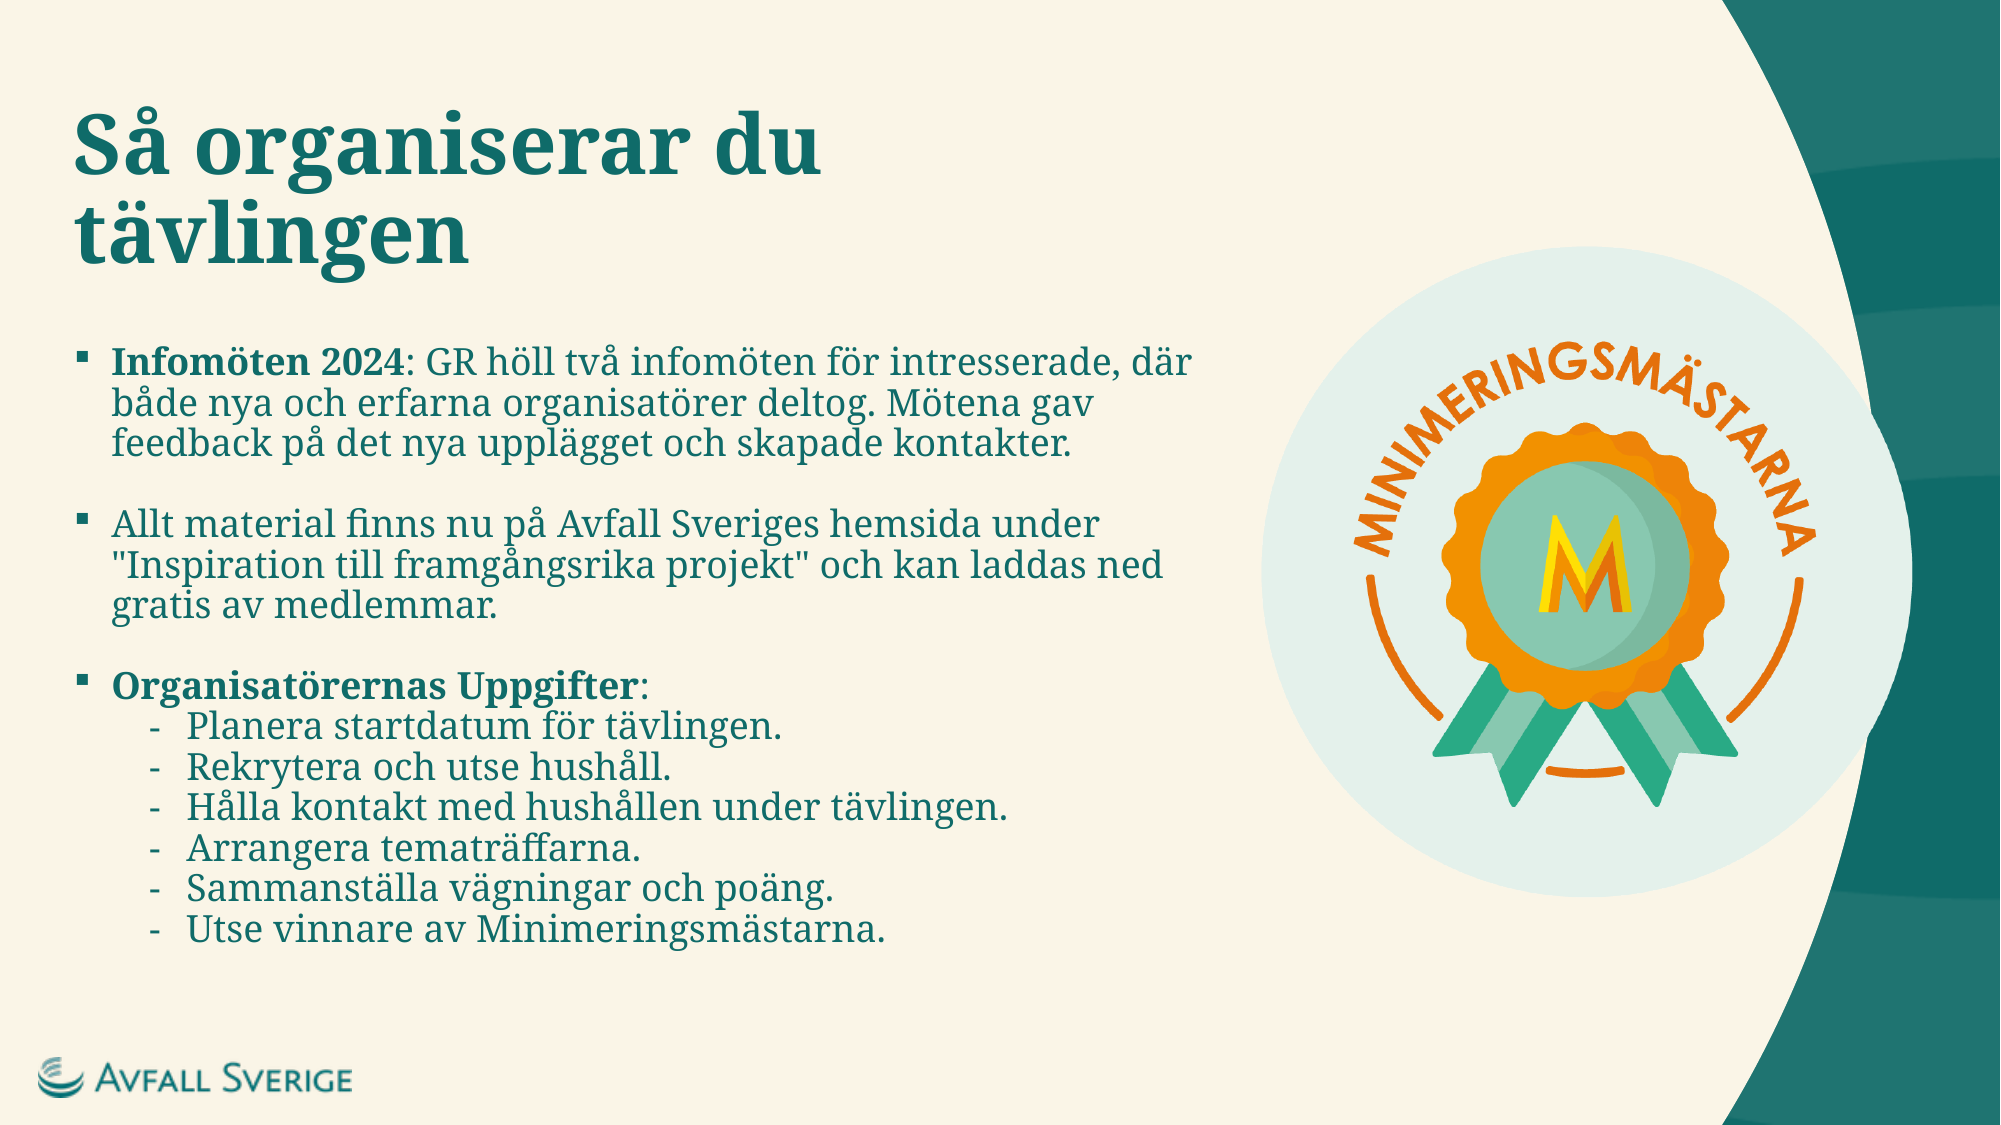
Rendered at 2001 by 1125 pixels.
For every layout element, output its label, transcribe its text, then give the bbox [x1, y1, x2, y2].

text_box [0, 0, 2000, 1125]
picture [1235, 126, 1929, 998]
text_box Så organiserar du tävlingen [58, 48, 1239, 336]
picture [37, 1057, 352, 1098]
list Infomöten 2024: GR höll två infomöten för intresserade, där både nya och erfarna organisatörer deltog. Mötena gav feedback på det nya upplägget och skapade kontakter. Allt material finns nu på Avfall Sveriges hemsida under "Inspiration till framgångsrika projekt" och kan laddas ned gratis av medlemmar. Organisatörernas Uppgifter: Planera startdatum för tävlingen. Rekrytera och utse hushåll. Hålla kontakt med hushållen under tävlingen. Arrangera tematräffarna. Sammanställa vägningar och poäng. Utse vinnare av Minimeringsmästarna. [58, 336, 1252, 998]
